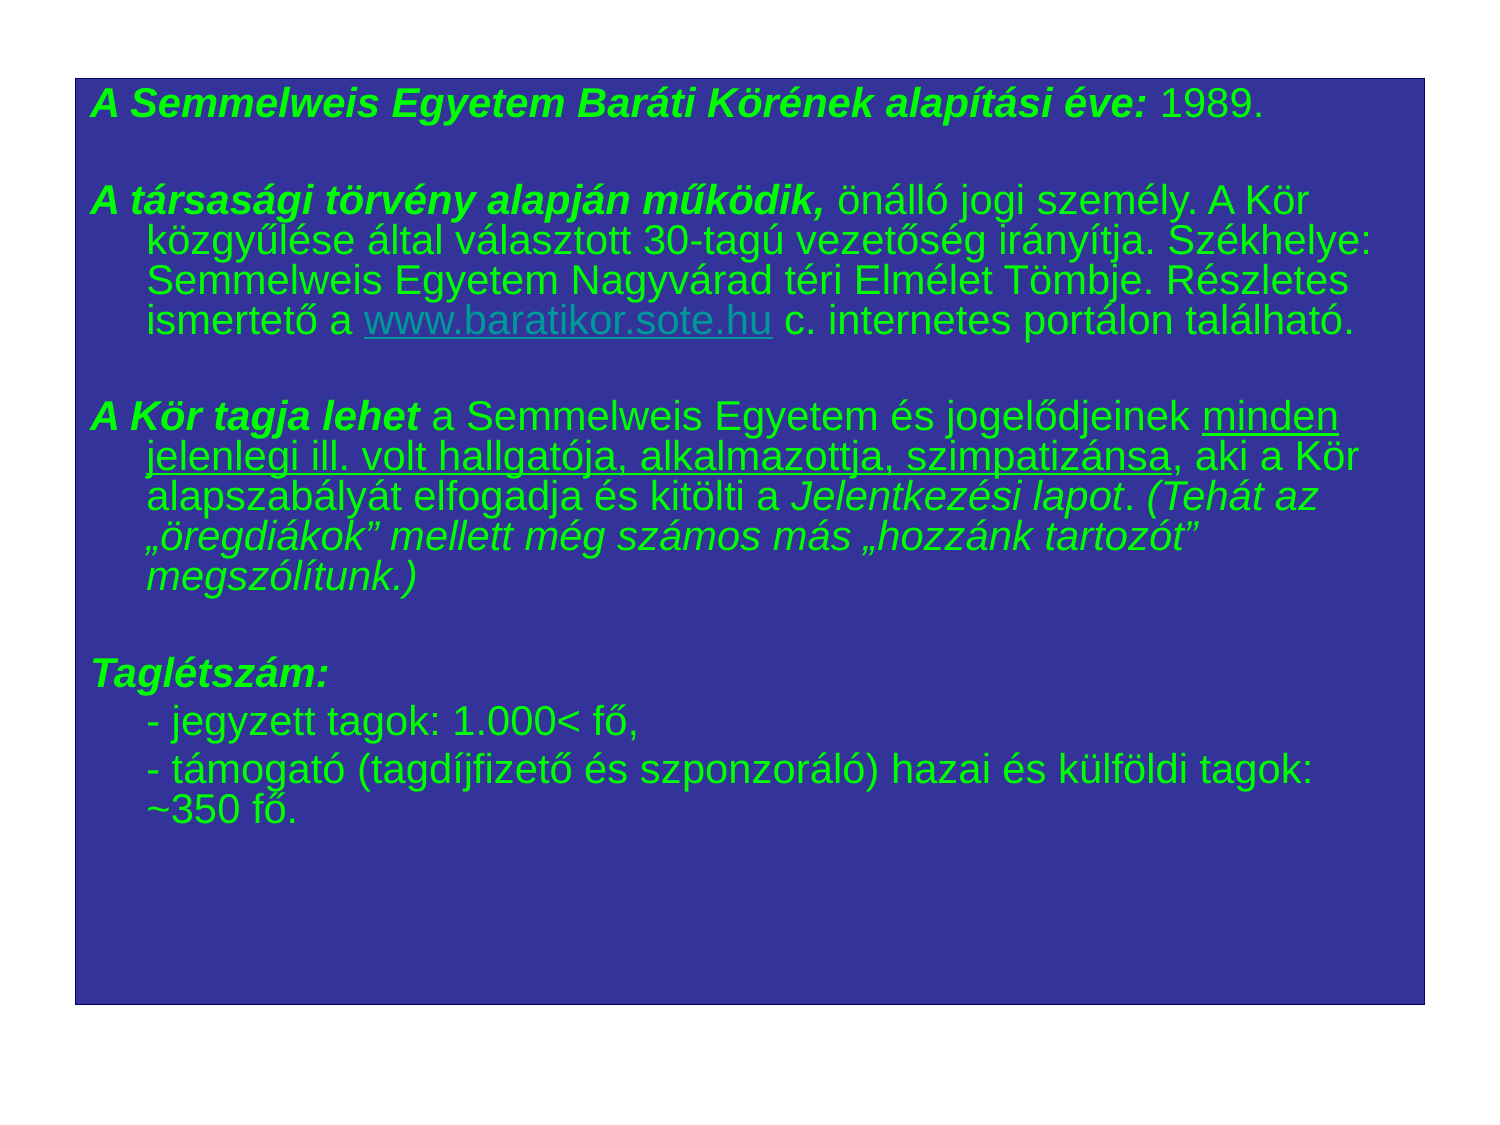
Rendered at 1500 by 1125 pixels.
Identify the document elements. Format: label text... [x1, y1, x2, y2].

list A Semmelweis Egyetem Baráti Körének alapítási éve: 1989. A társasági törvény alapján működik, önálló jogi személy. A Kör közgyűlése által választott 30-tagú vezetőség irányítja. Székhelye: Semmelweis Egyetem Nagyvárad téri Elmélet Tömbje. Részletes ismertető a www.baratikor.sote.hu c. internetes portálon található. A Kör tagja lehet a Semmelweis Egyetem és jogelődjeinek minden jelenlegi ill. volt hallgatója, alkalmazottja, szimpatizánsa, aki a Kör alapszabályát elfogadja és kitölti a Jelentkezési lapot. (Tehát az „öregdiákok” mellett még számos más „hozzánk tartozót” megszólítunk.) Taglétszám: - jegyzett tagok: 1.000< fő, - támogató (tagdíjfizető és szponzoráló) hazai és külföldi tagok: ~350 fő. [75, 78, 1425, 1005]
